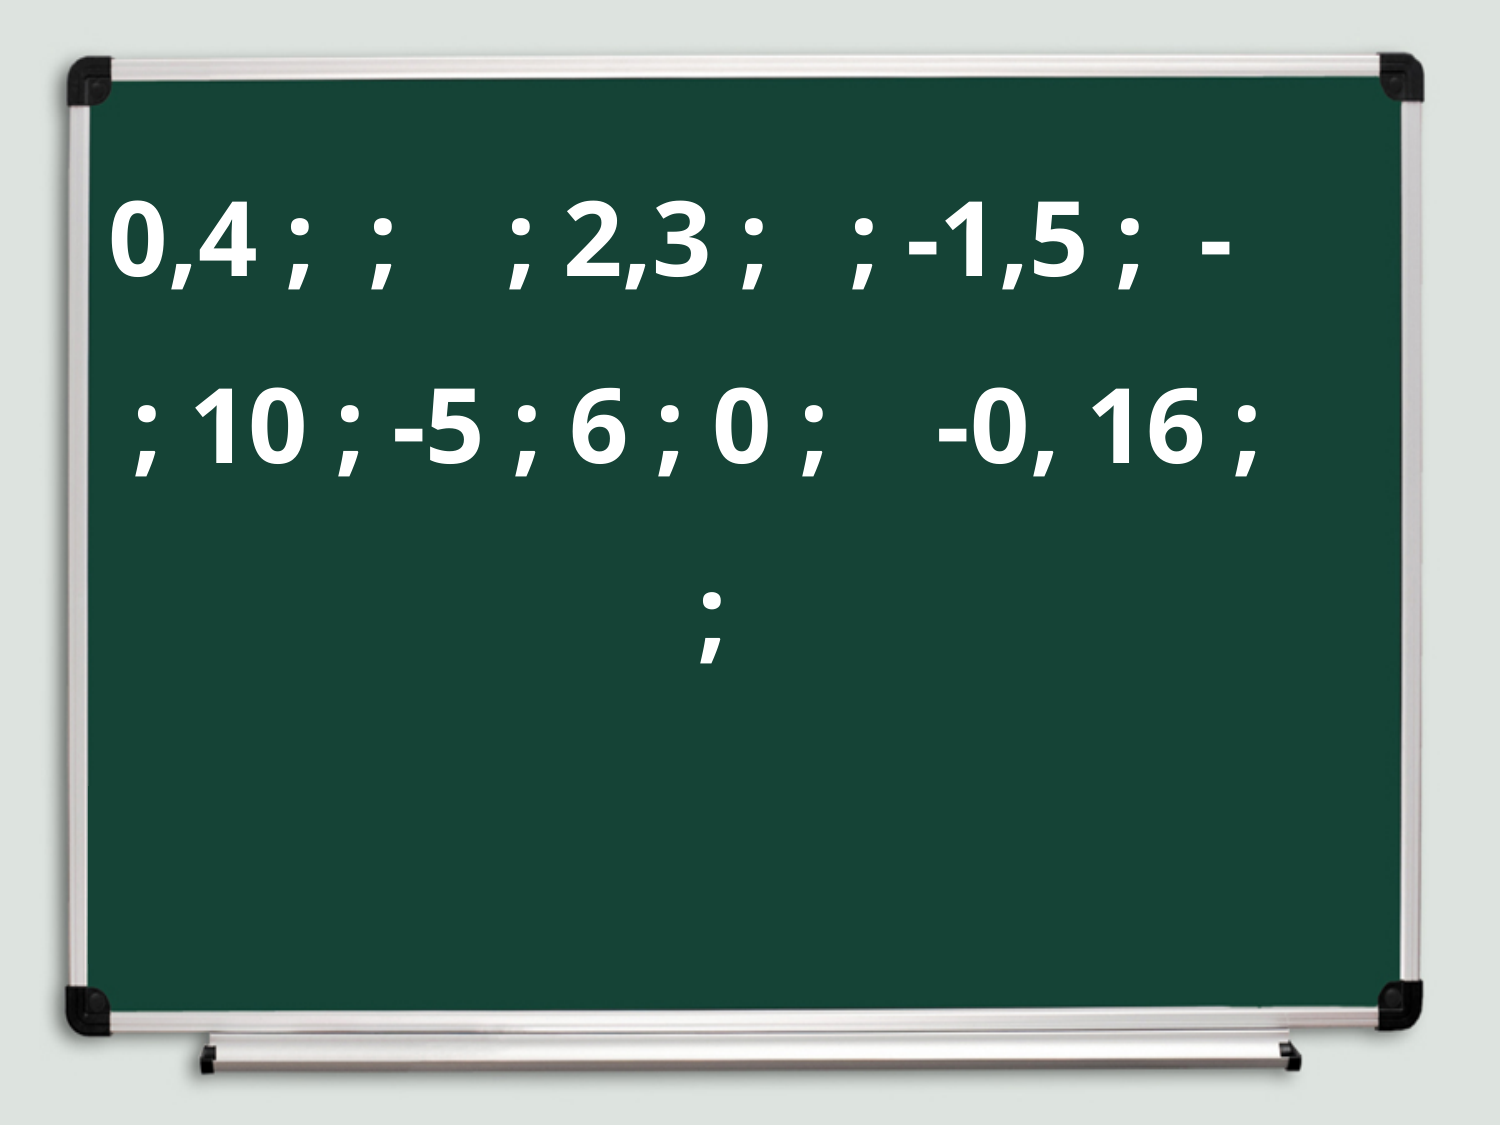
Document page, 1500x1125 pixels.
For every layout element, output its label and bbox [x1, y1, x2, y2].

text_box [88, 101, 1375, 1002]
picture [0, 0, 1500, 1125]
